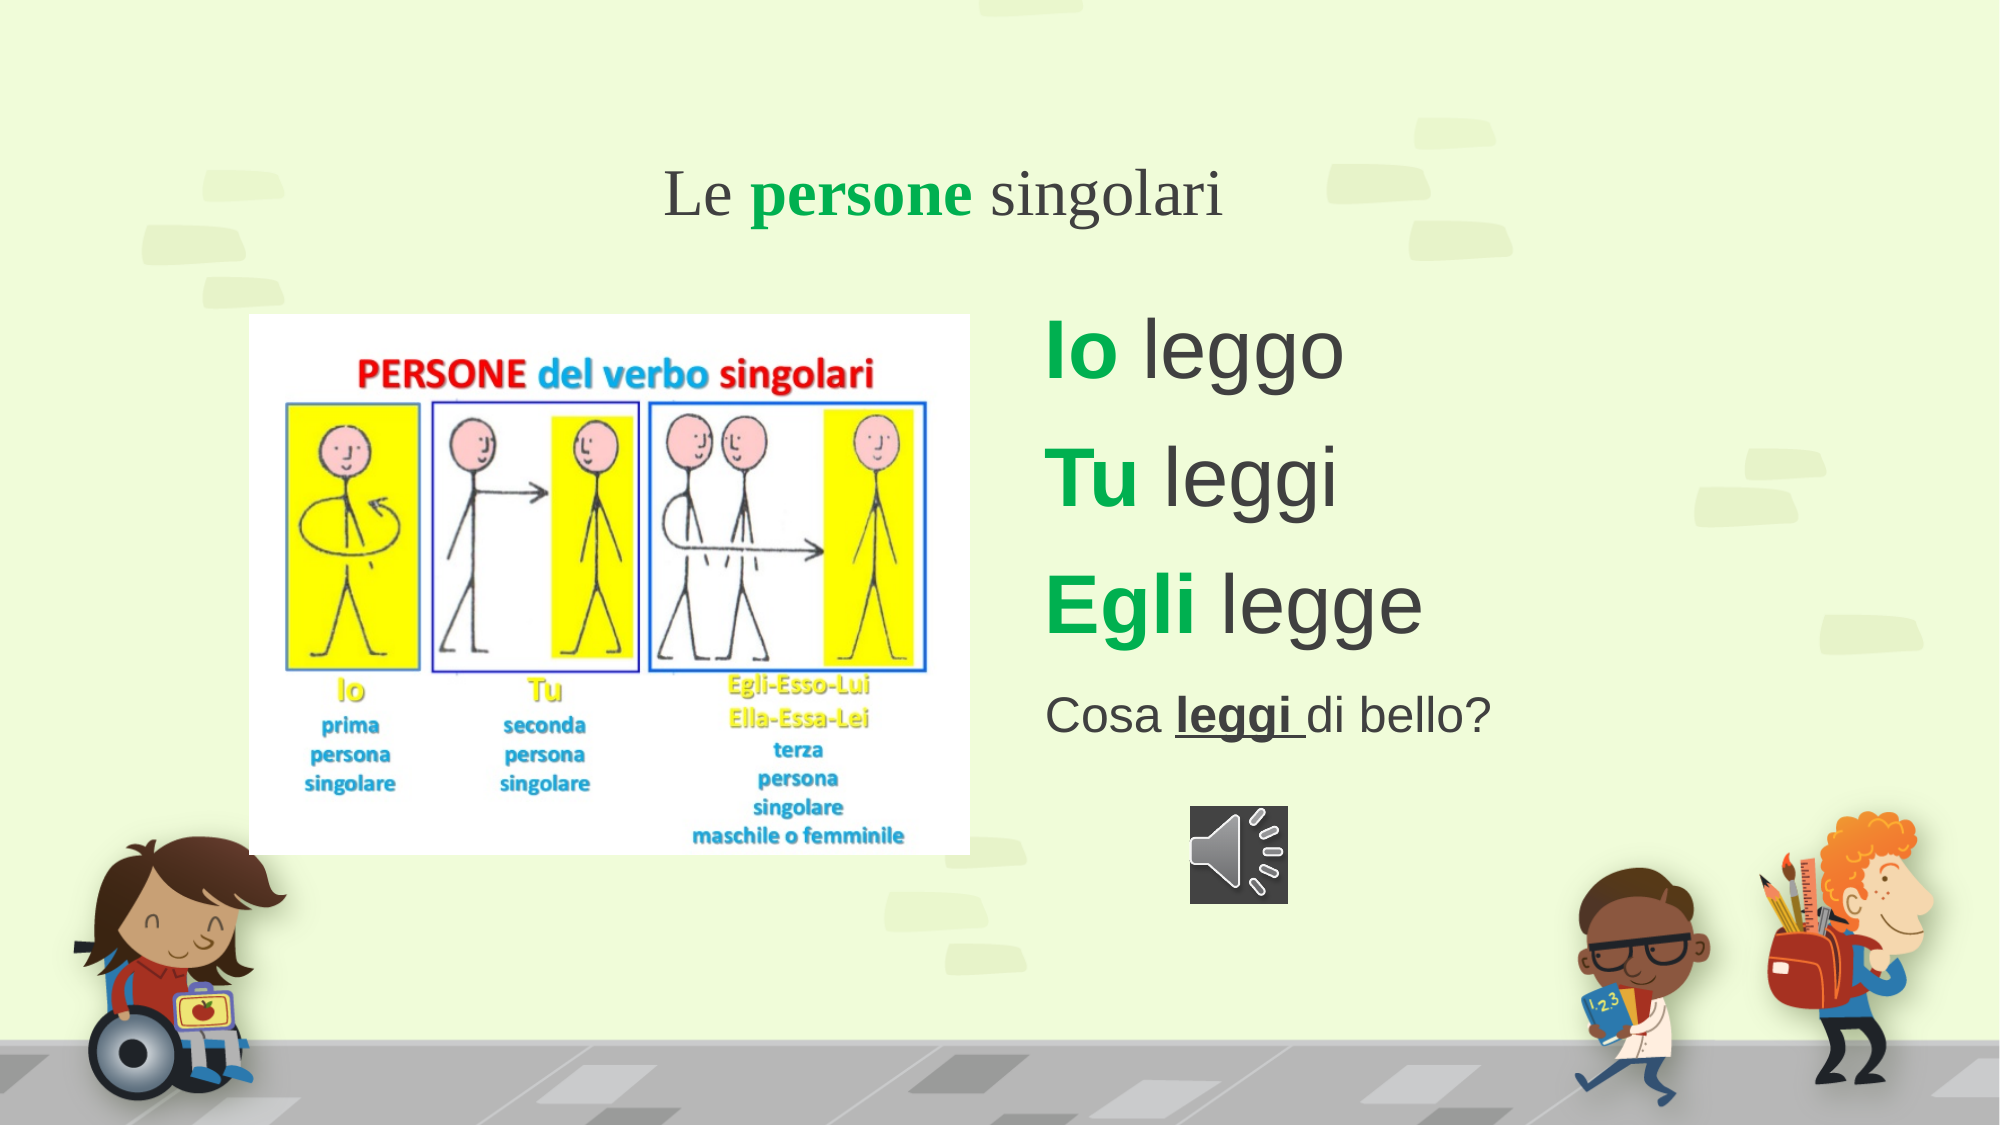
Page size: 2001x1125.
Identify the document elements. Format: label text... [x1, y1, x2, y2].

title Le persone singolari [137, 59, 1750, 238]
list Io leggo Tu leggi Egli legge Cosa leggi di bello? [1029, 299, 1750, 870]
picture [0, 0, 2000, 1125]
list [249, 314, 971, 855]
